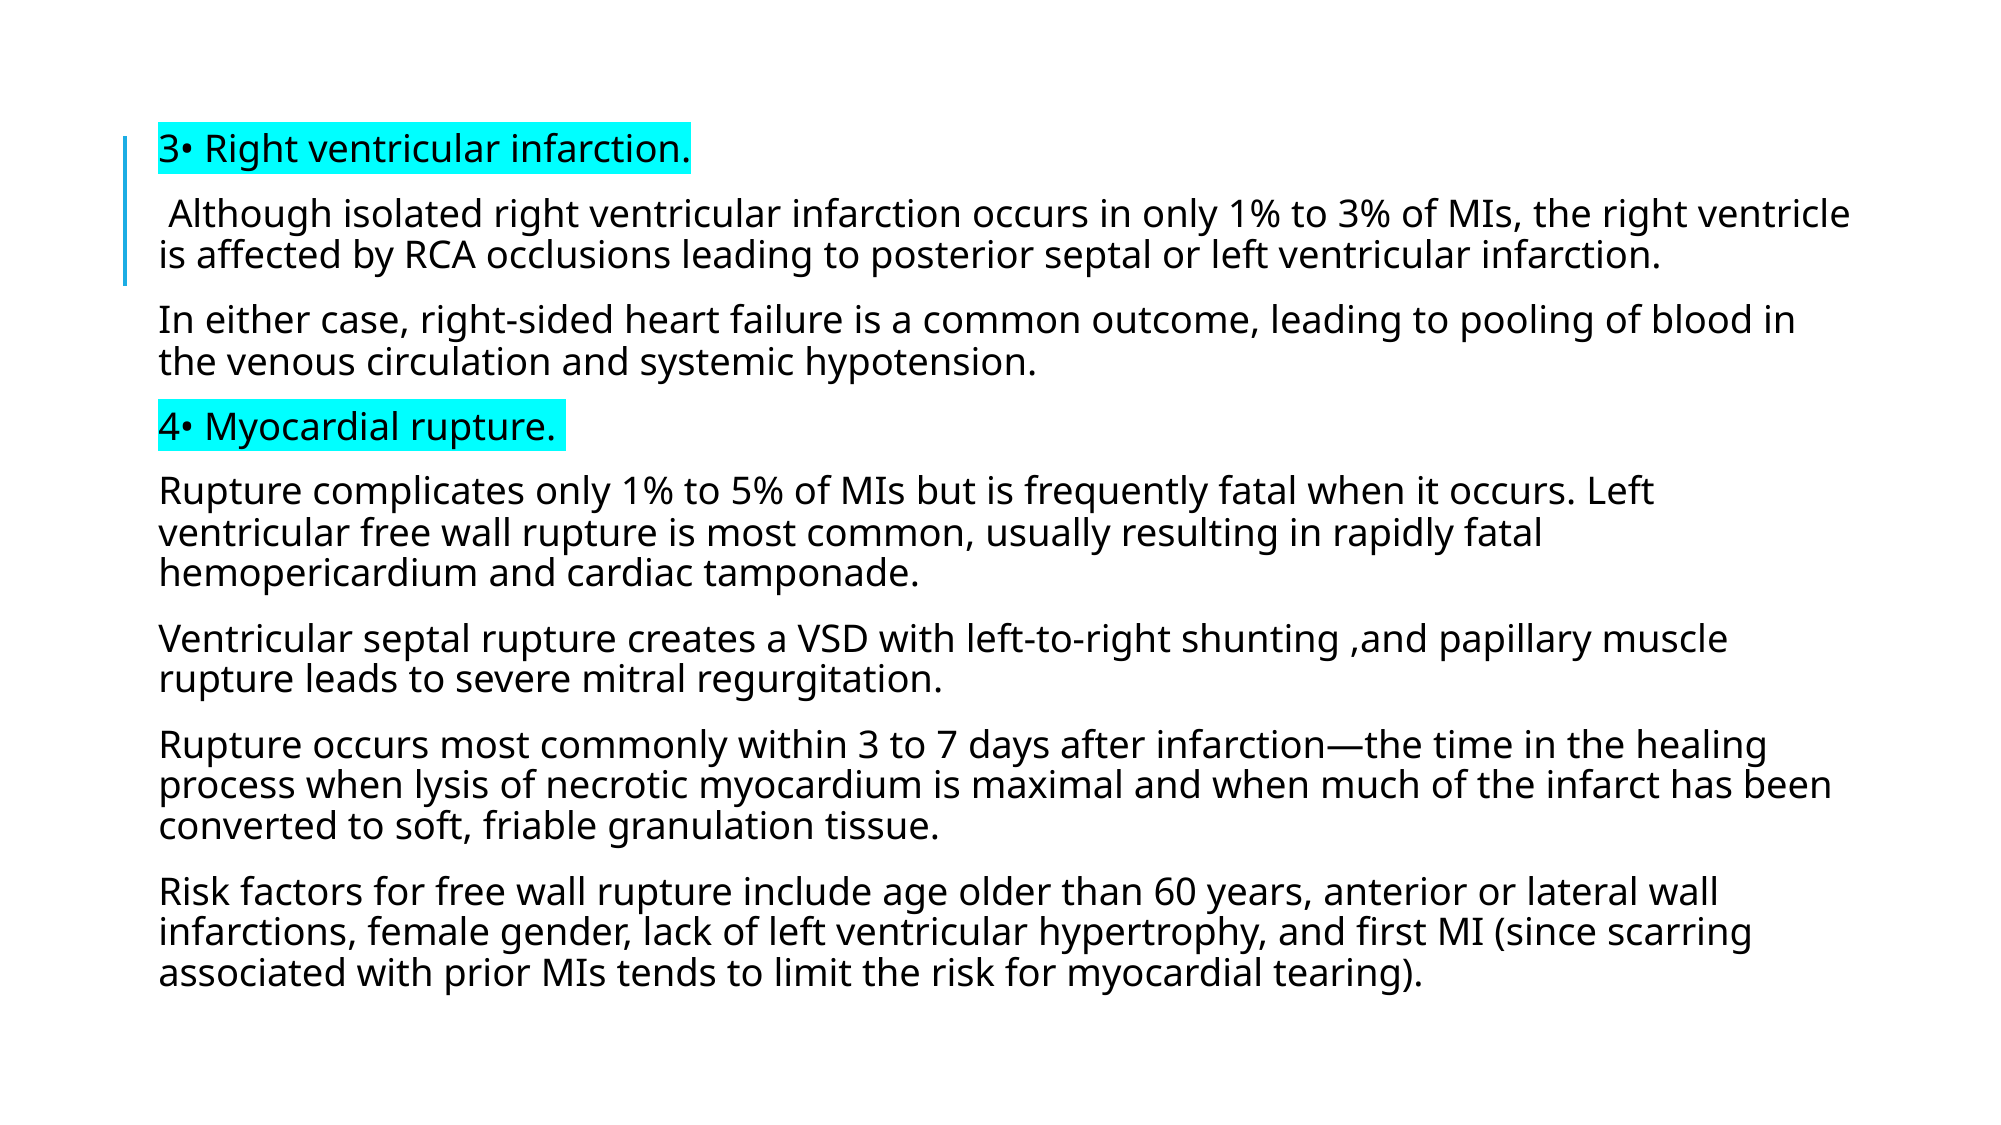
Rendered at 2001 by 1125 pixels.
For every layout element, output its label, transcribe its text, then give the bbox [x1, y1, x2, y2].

list 3• Right ventricular infarction. Although isolated right ventricular infarction occurs in only 1% to 3% of MIs, the right ventricle is affected by RCA occlusions leading to posterior septal or left ventricular infarction. In either case, right-sided heart failure is a common outcome, leading to pooling of blood in the venous circulation and systemic hypotension. 4• Myocardial rupture. Rupture complicates only 1% to 5% of MIs but is frequently fatal when it occurs. Left ventricular free wall rupture is most common, usually resulting in rapidly fatal hemopericardium and cardiac tamponade. Ventricular septal rupture creates a VSD with left-to-right shunting ,and papillary muscle rupture leads to severe mitral regurgitation. Rupture occurs most commonly within 3 to 7 days after infarction—the time in the healing process when lysis of necrotic myocardium is maximal and when much of the infarct has been converted to soft, friable granulation tissue. Risk factors for free wall rupture include age older than 60 years, anterior or lateral wall infarctions, female gender, lack of left ventricular hypertrophy, and first MI (since scarring associated with prior MIs tends to limit the risk for myocardial tearing). [137, 122, 1863, 1014]
